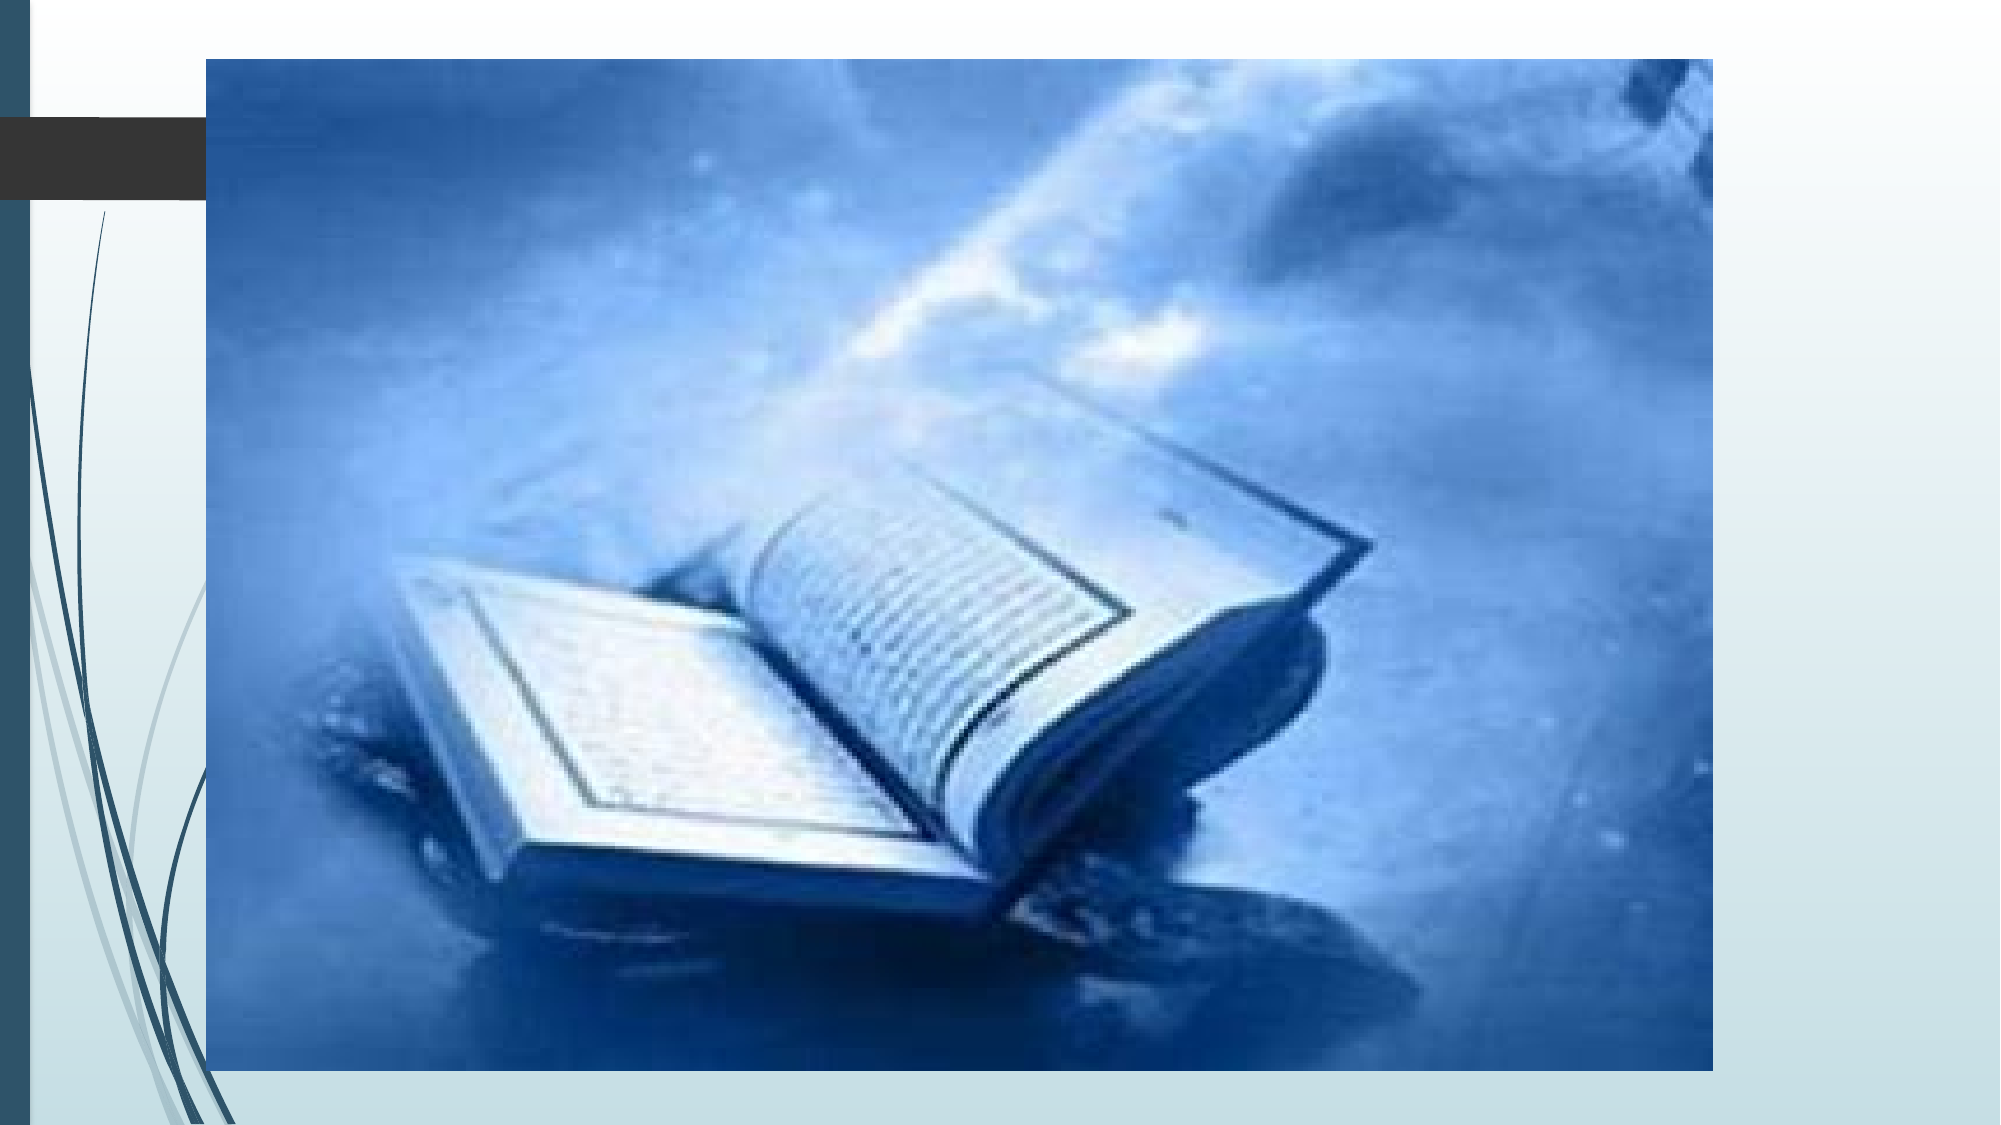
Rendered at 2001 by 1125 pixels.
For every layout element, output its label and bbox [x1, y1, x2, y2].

list [205, 58, 1713, 1071]
